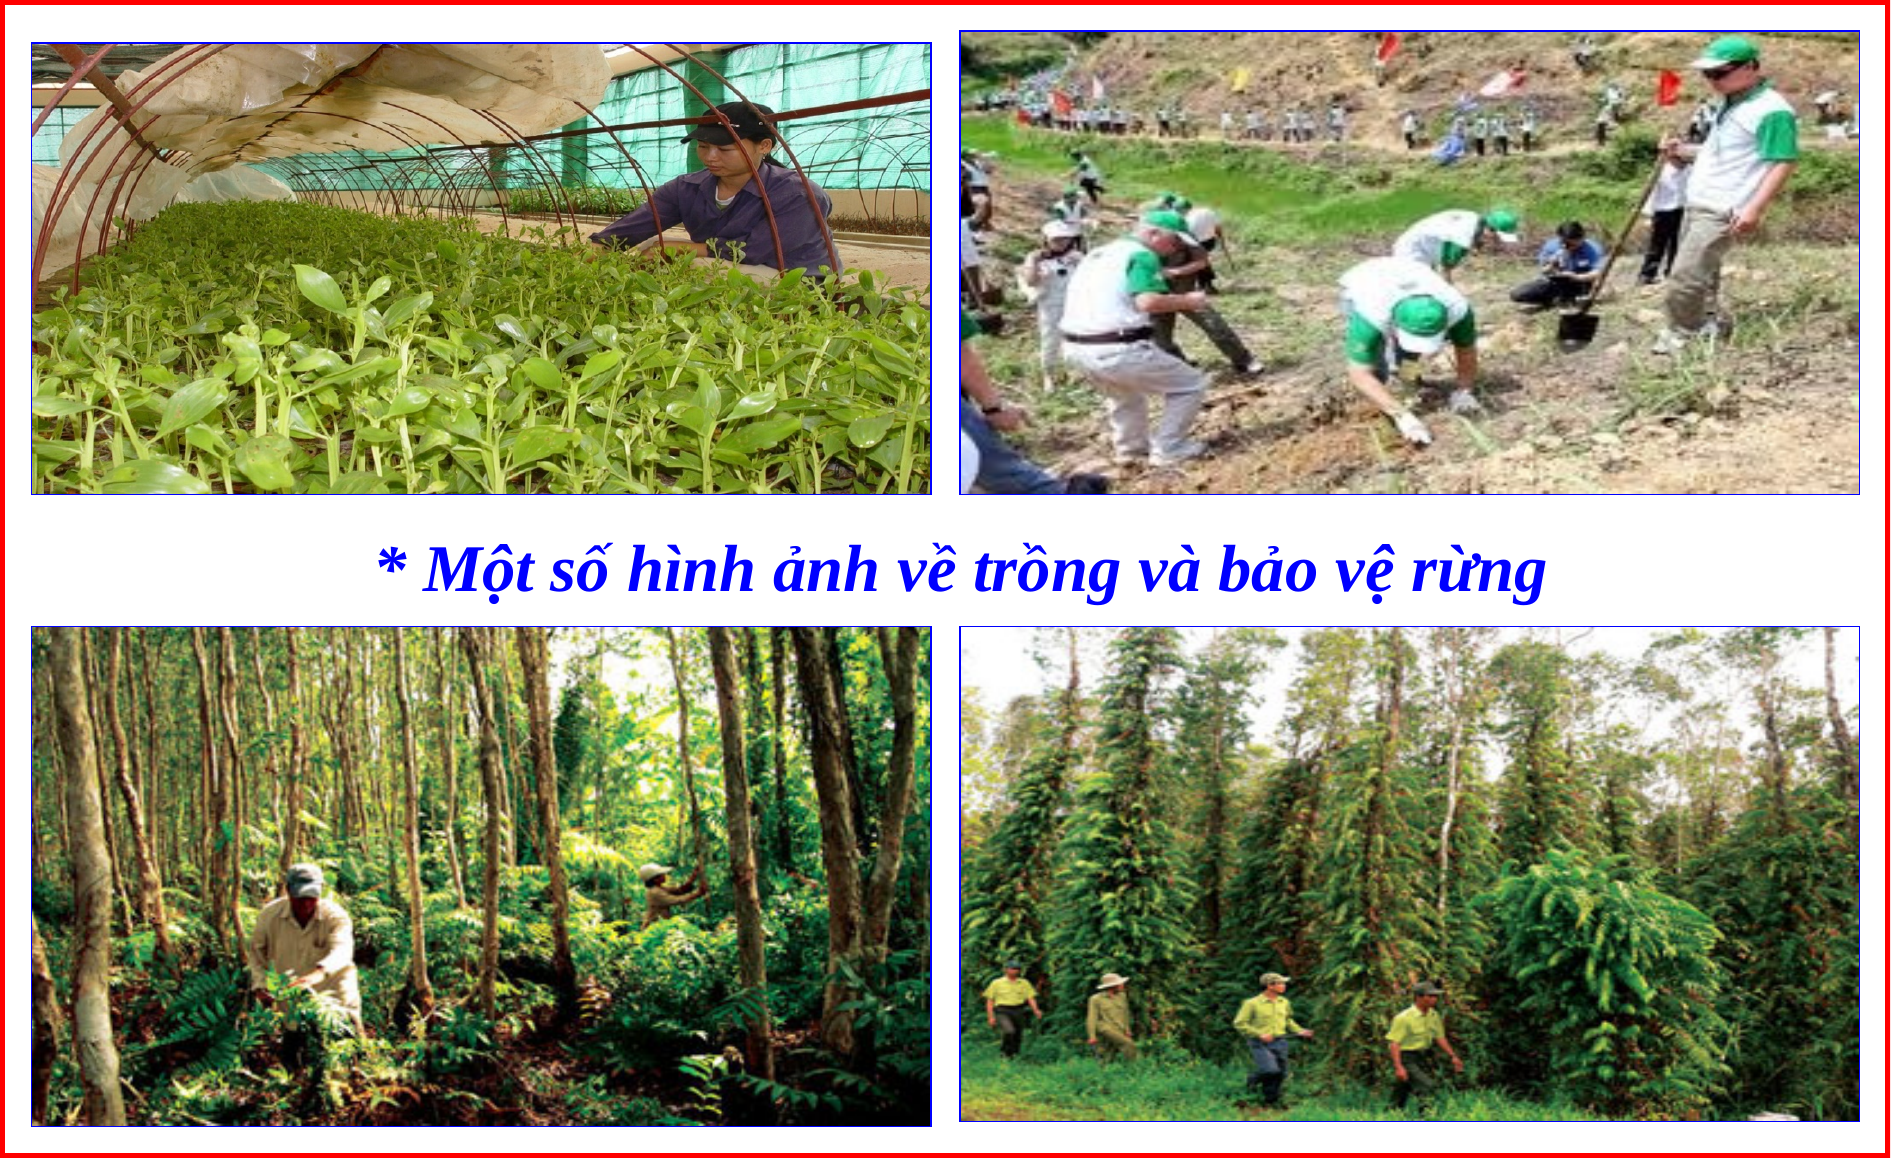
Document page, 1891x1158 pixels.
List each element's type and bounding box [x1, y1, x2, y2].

picture [32, 627, 931, 1126]
picture [960, 627, 1859, 1121]
picture [960, 31, 1859, 494]
picture [32, 43, 931, 494]
text_box [0, 0, 1891, 1158]
